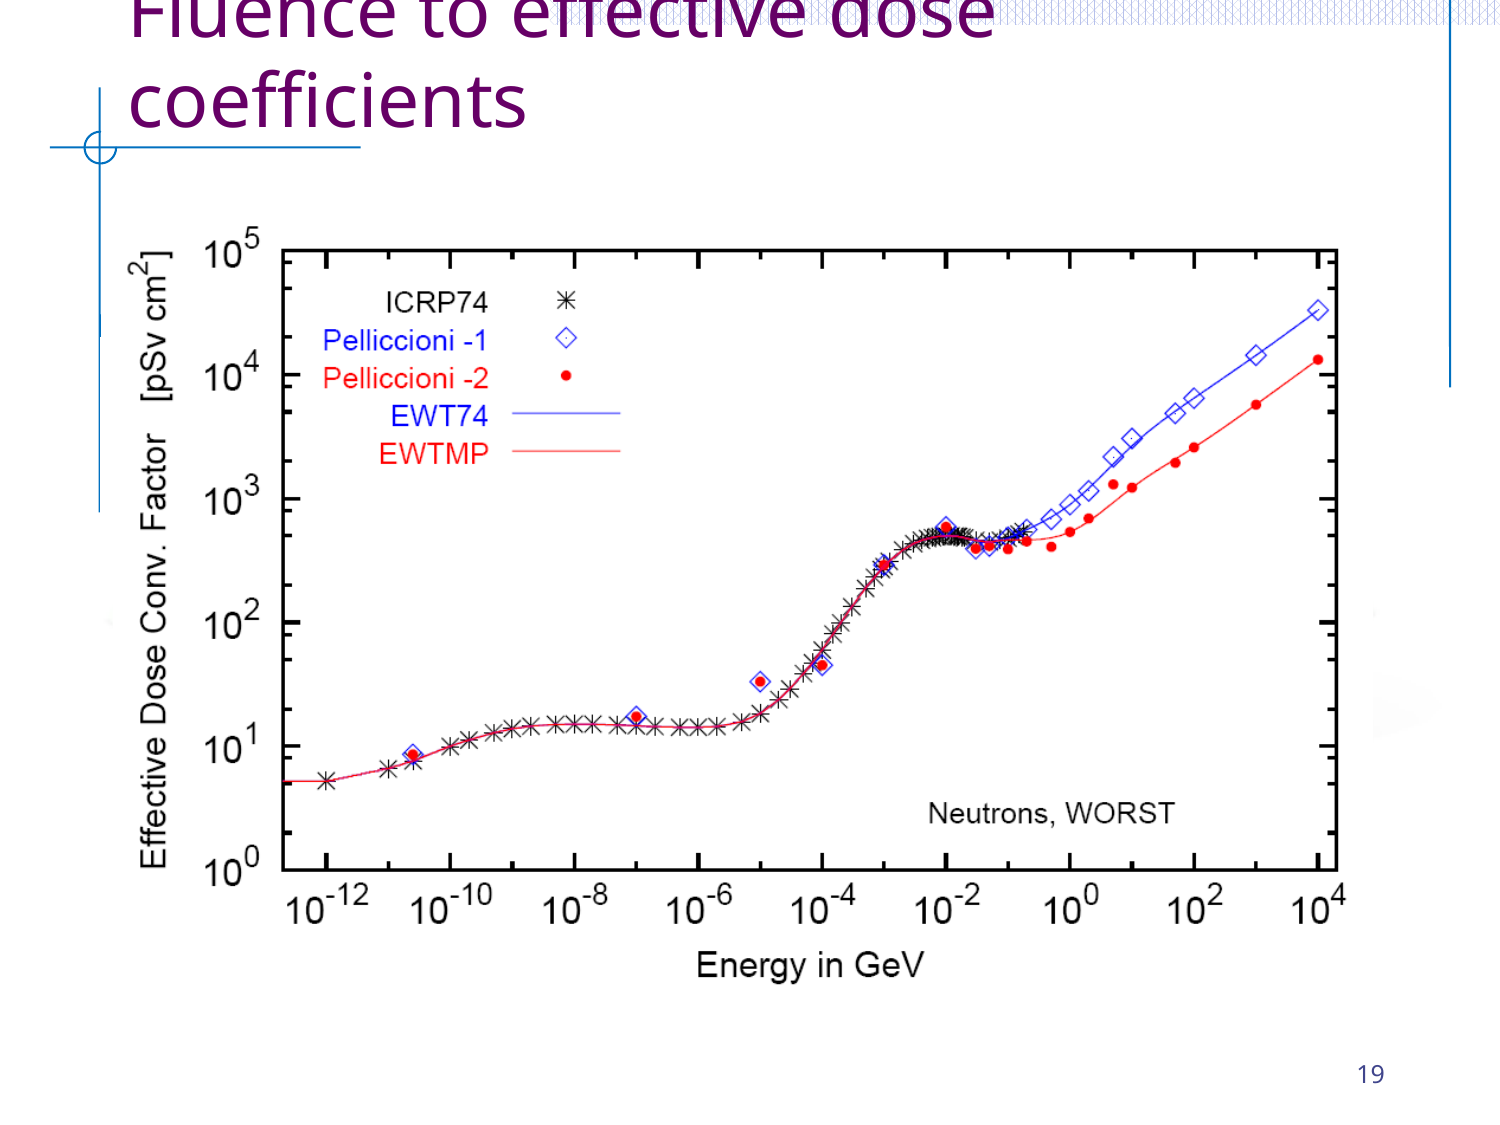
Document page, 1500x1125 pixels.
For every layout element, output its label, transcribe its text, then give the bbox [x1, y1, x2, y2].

slide_number 19 [1137, 1049, 1401, 1101]
picture [100, 224, 1447, 1001]
title Fluence to effective dose coefficients [112, 49, 1388, 151]
